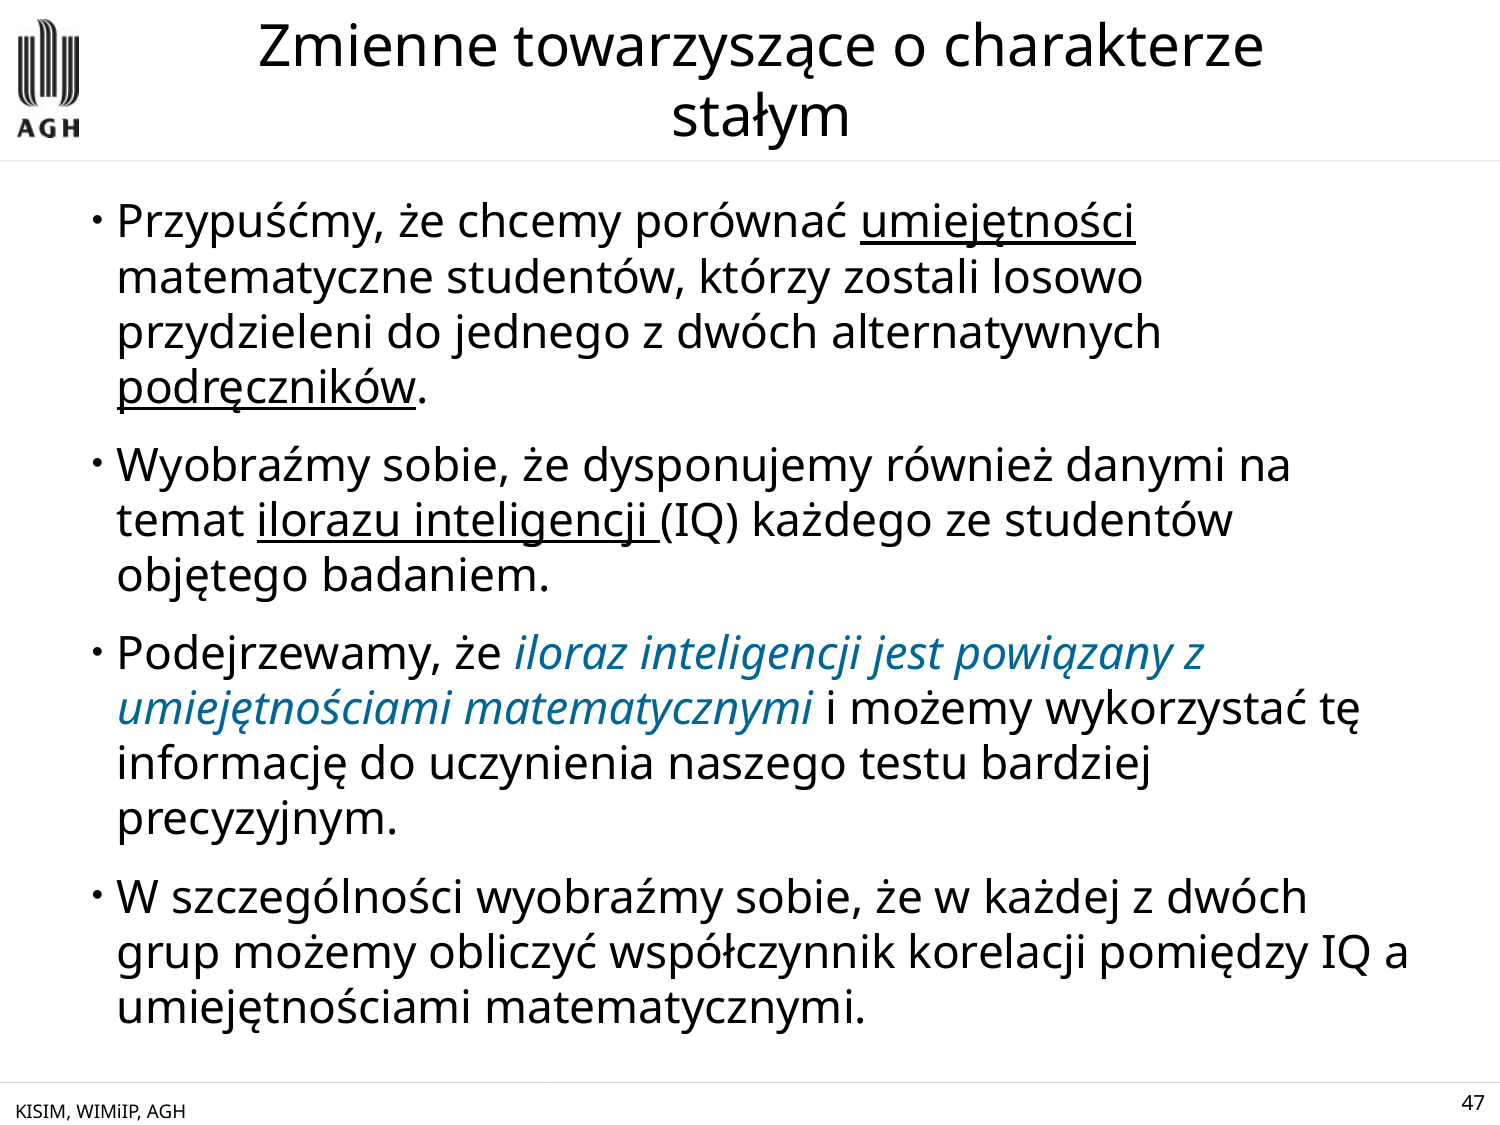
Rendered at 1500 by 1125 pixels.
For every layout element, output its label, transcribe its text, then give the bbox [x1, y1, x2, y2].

list Przypuśćmy, że chcemy porównać umiejętności matematyczne studentów, którzy zostali losowo przydzieleni do jednego z dwóch alternatywnych podręczników. Wyobraźmy sobie, że dysponujemy również danymi na temat ilorazu inteligencji (IQ) każdego ze studentów objętego badaniem. Podejrzewamy, że iloraz inteligencji jest powiązany z umiejętnościami matematycznymi i możemy wykorzystać tę informację do uczynienia naszego testu bardziej precyzyjnym. W szczególności wyobraźmy sobie, że w każdej z dwóch grup możemy obliczyć współczynnik korelacji pomiędzy IQ a umiejętnościami matematycznymi. [76, 184, 1428, 1048]
footer KISIM, WIMiIP, AGH [0, 1092, 476, 1125]
picture [17, 19, 79, 138]
title Zmienne towarzyszące o charakterze stałym [147, 30, 1377, 126]
